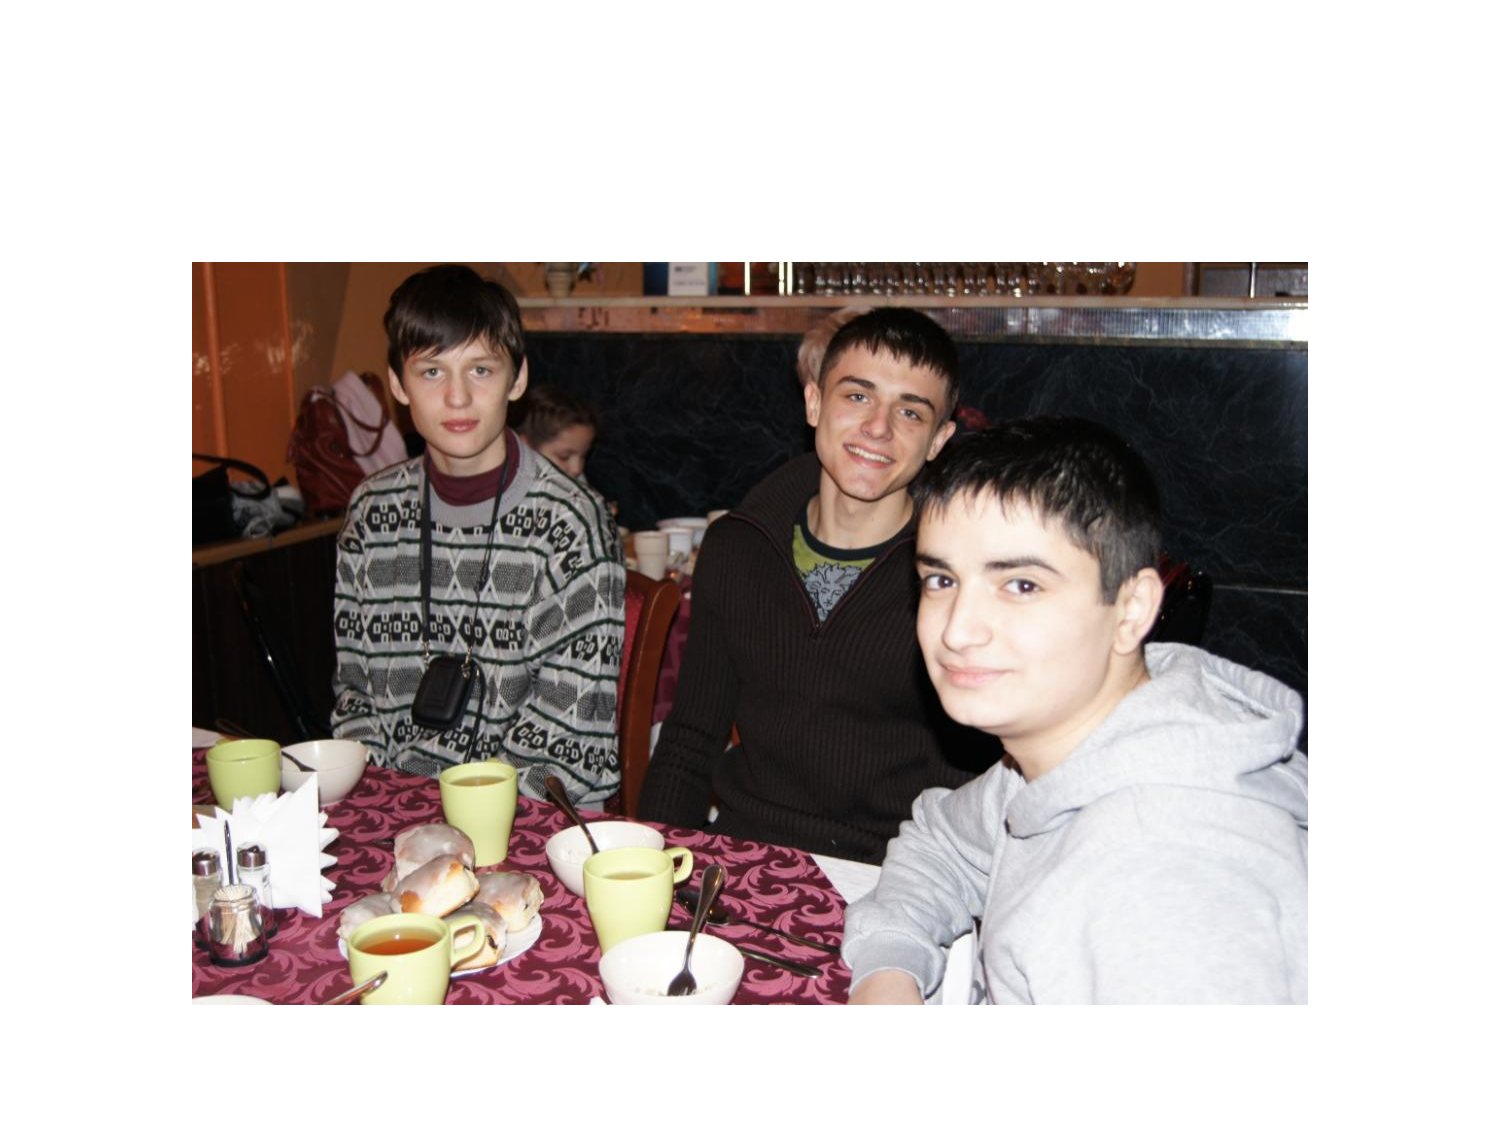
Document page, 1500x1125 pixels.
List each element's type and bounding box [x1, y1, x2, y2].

list [191, 262, 1308, 1006]
